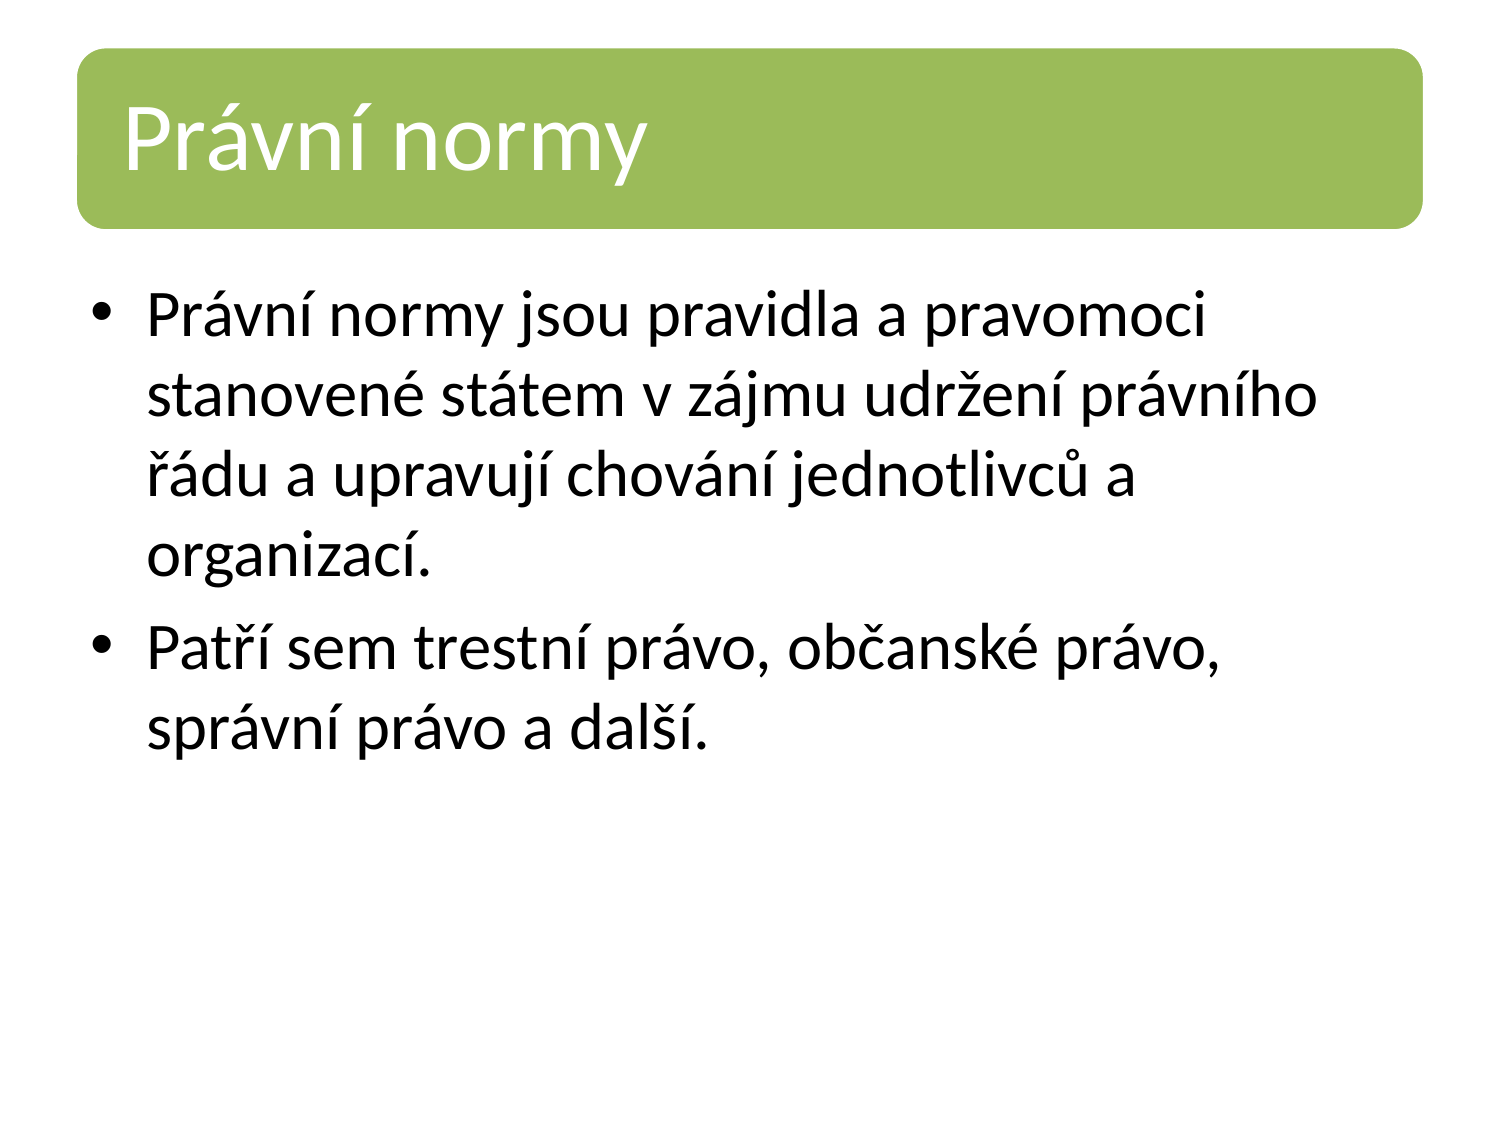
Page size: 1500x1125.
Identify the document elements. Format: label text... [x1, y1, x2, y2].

list Právní normy jsou pravidla a pravomoci stanovené státem v zájmu udržení právního řádu a upravují chování jednotlivců a organizací. Patří sem trestní právo, občanské právo, správní právo a další. [75, 262, 1425, 1005]
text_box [74, 44, 1426, 233]
